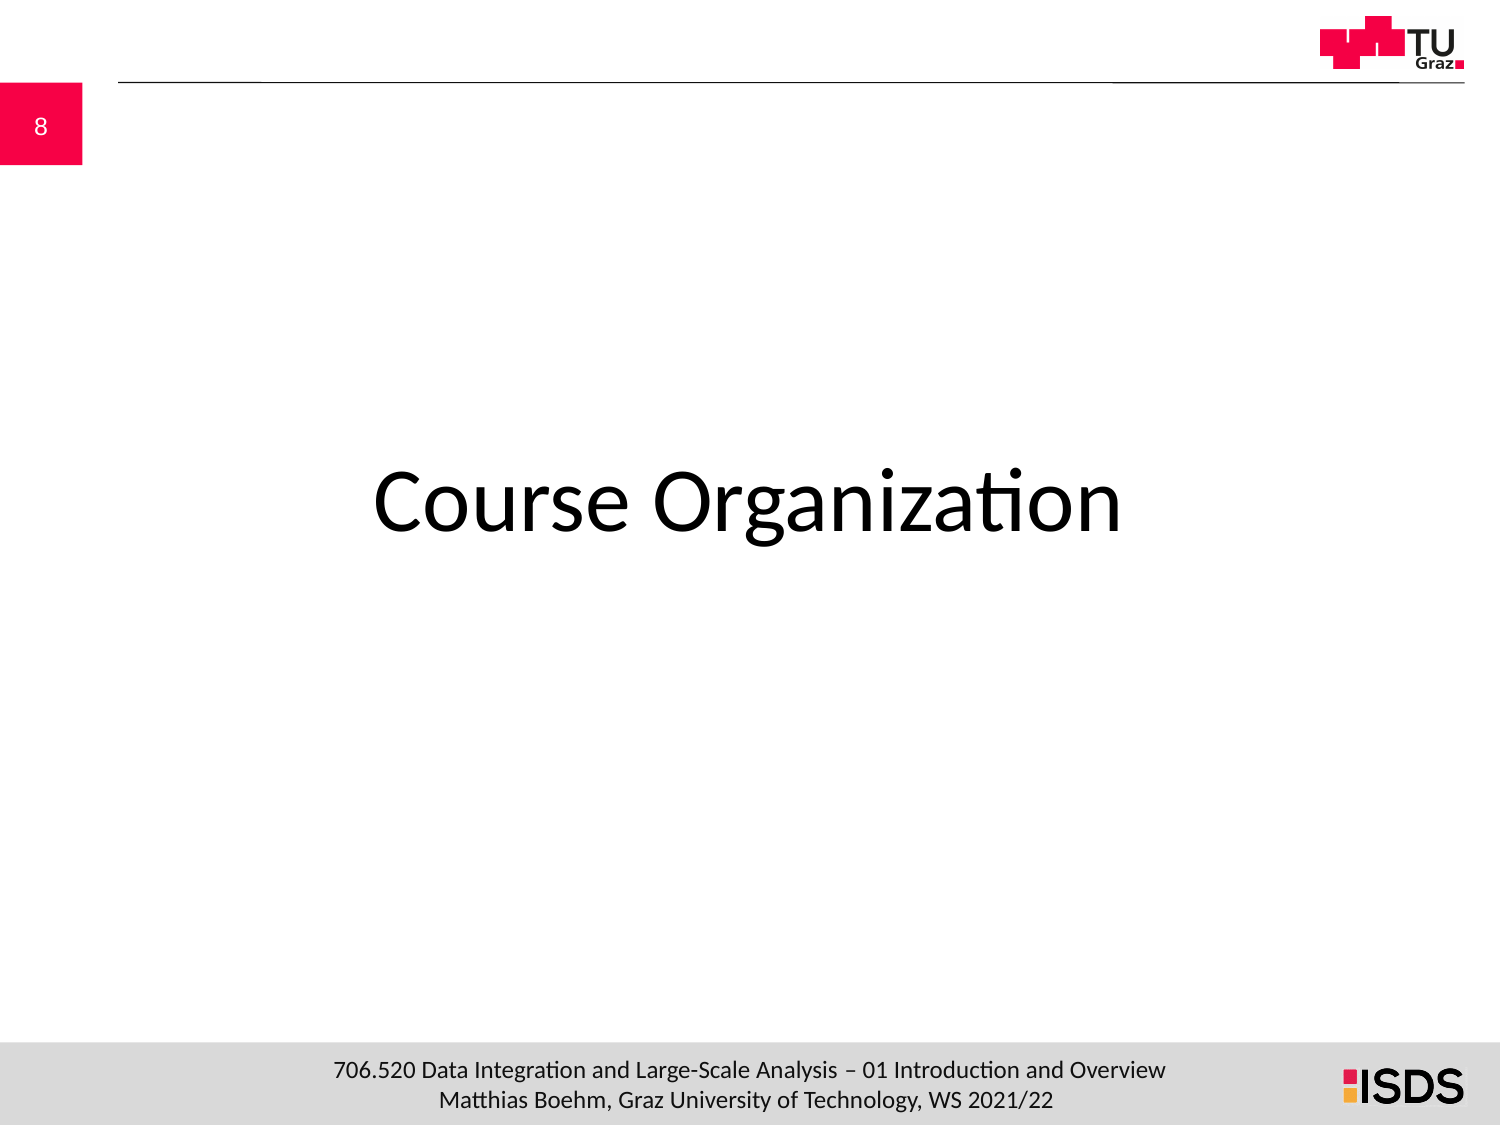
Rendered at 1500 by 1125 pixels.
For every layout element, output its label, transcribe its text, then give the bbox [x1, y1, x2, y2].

picture [1320, 16, 1464, 69]
picture [1339, 1065, 1468, 1107]
title Course Organization [33, 343, 1465, 558]
